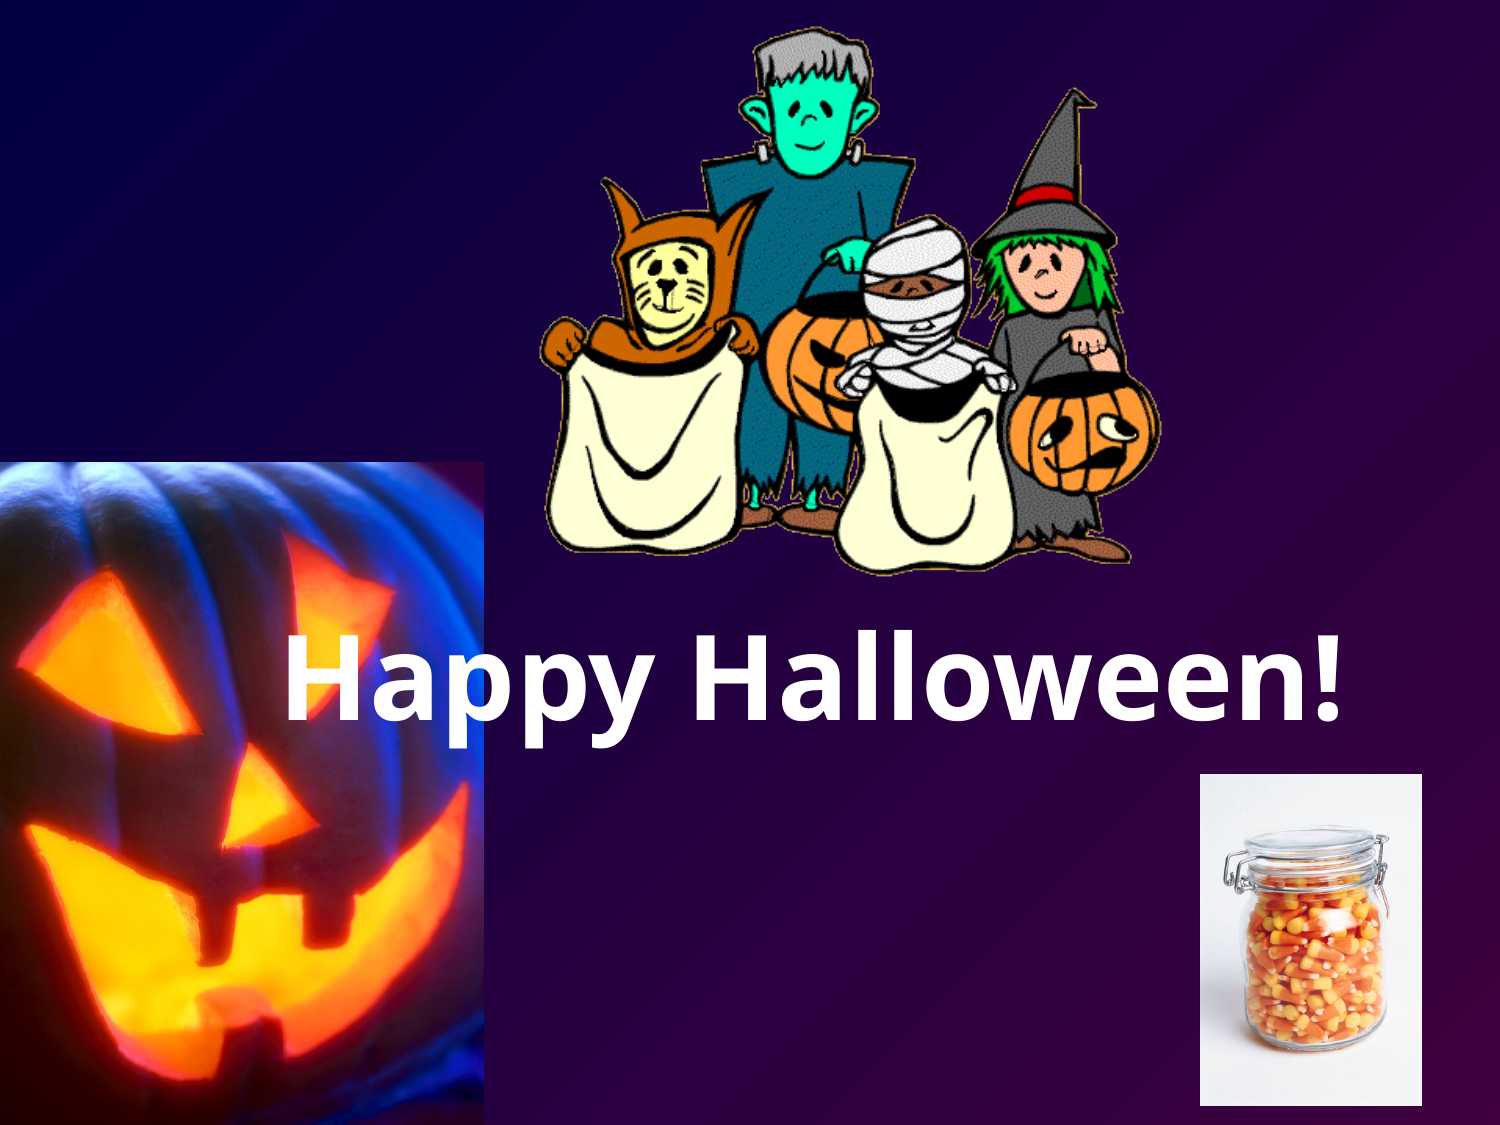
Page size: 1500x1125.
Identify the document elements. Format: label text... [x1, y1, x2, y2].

title Happy Halloween! [489, 552, 1450, 794]
picture [1199, 774, 1422, 1106]
picture [0, 462, 485, 1125]
picture [537, 24, 1163, 579]
